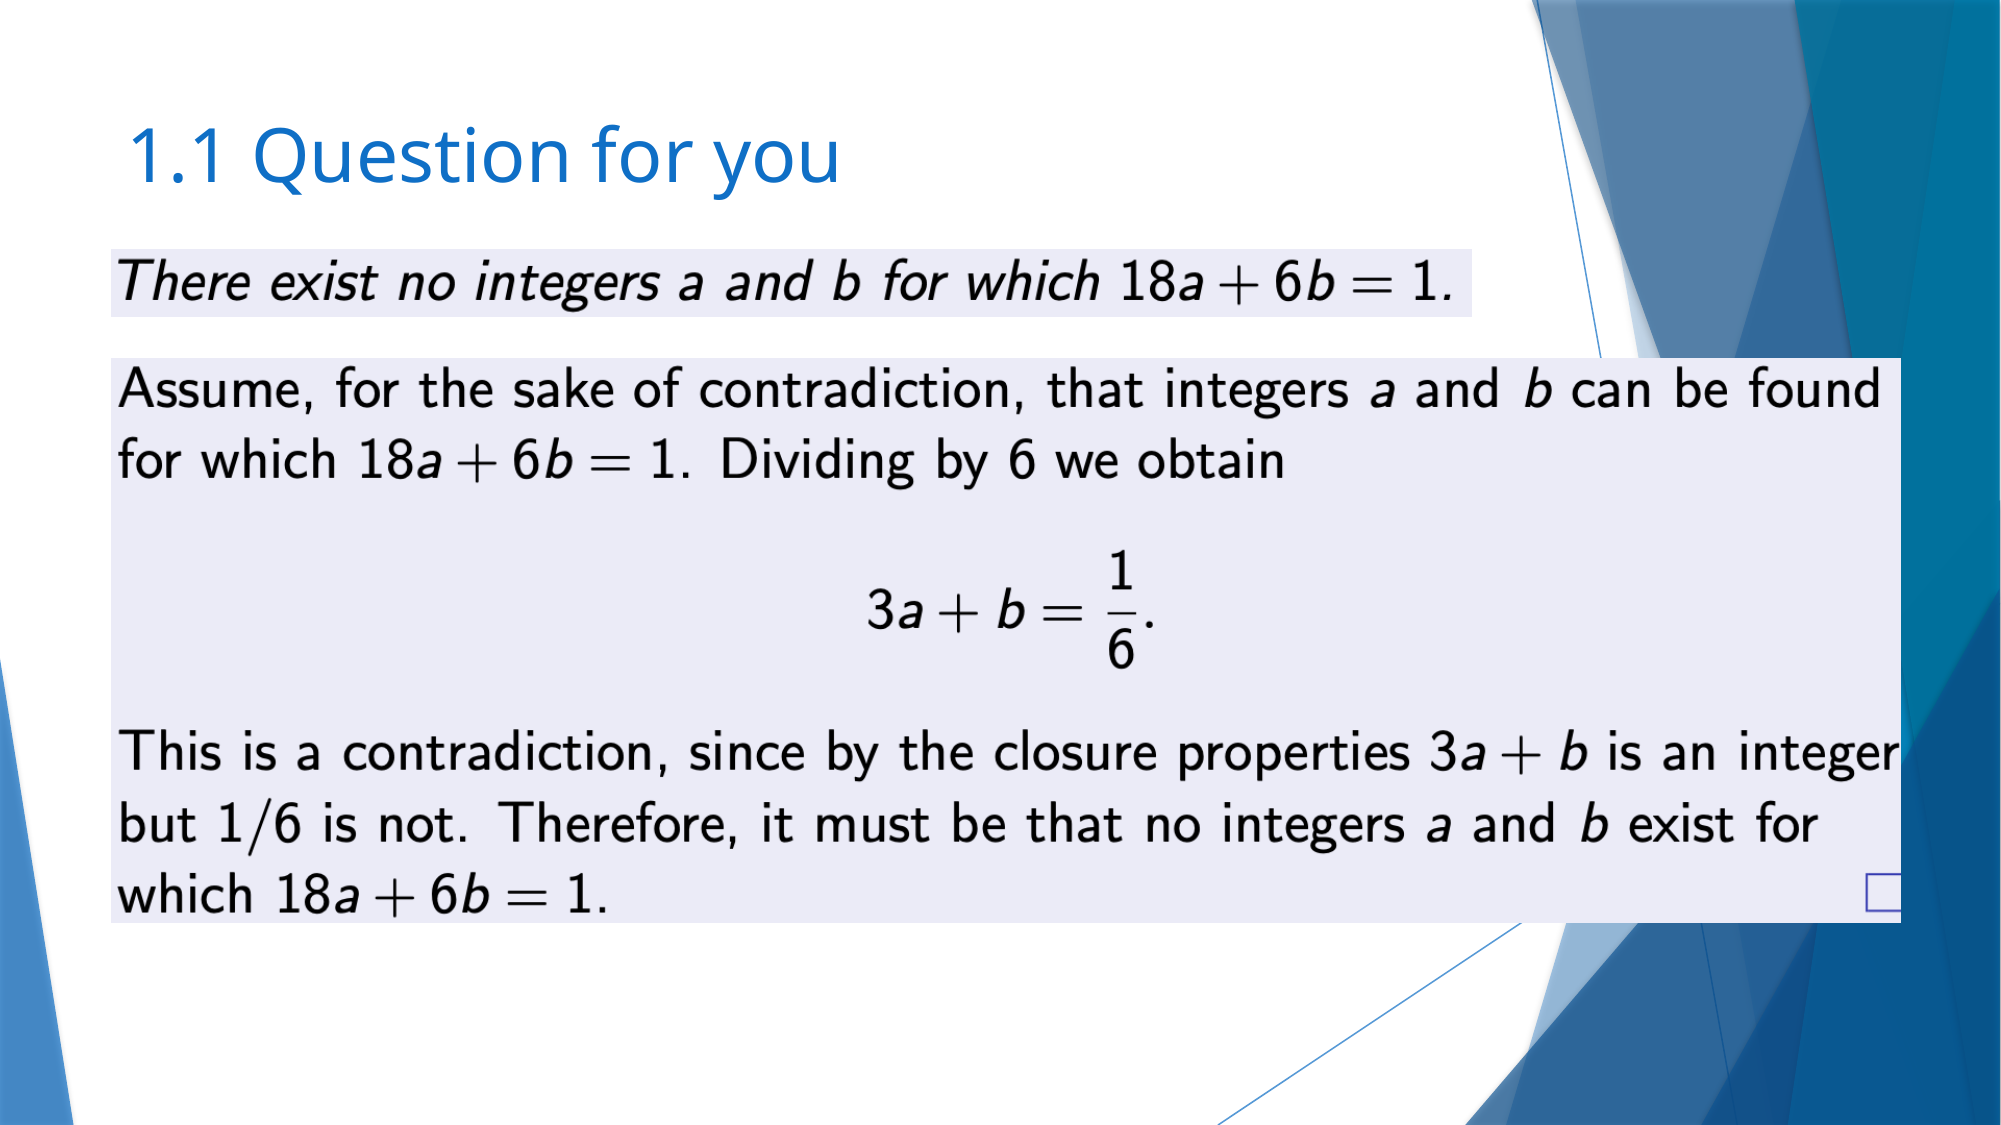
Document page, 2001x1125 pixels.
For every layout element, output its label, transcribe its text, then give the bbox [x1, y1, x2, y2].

picture [110, 357, 1902, 924]
title 1.1 Question for you [111, 99, 1522, 317]
picture [110, 249, 1472, 318]
